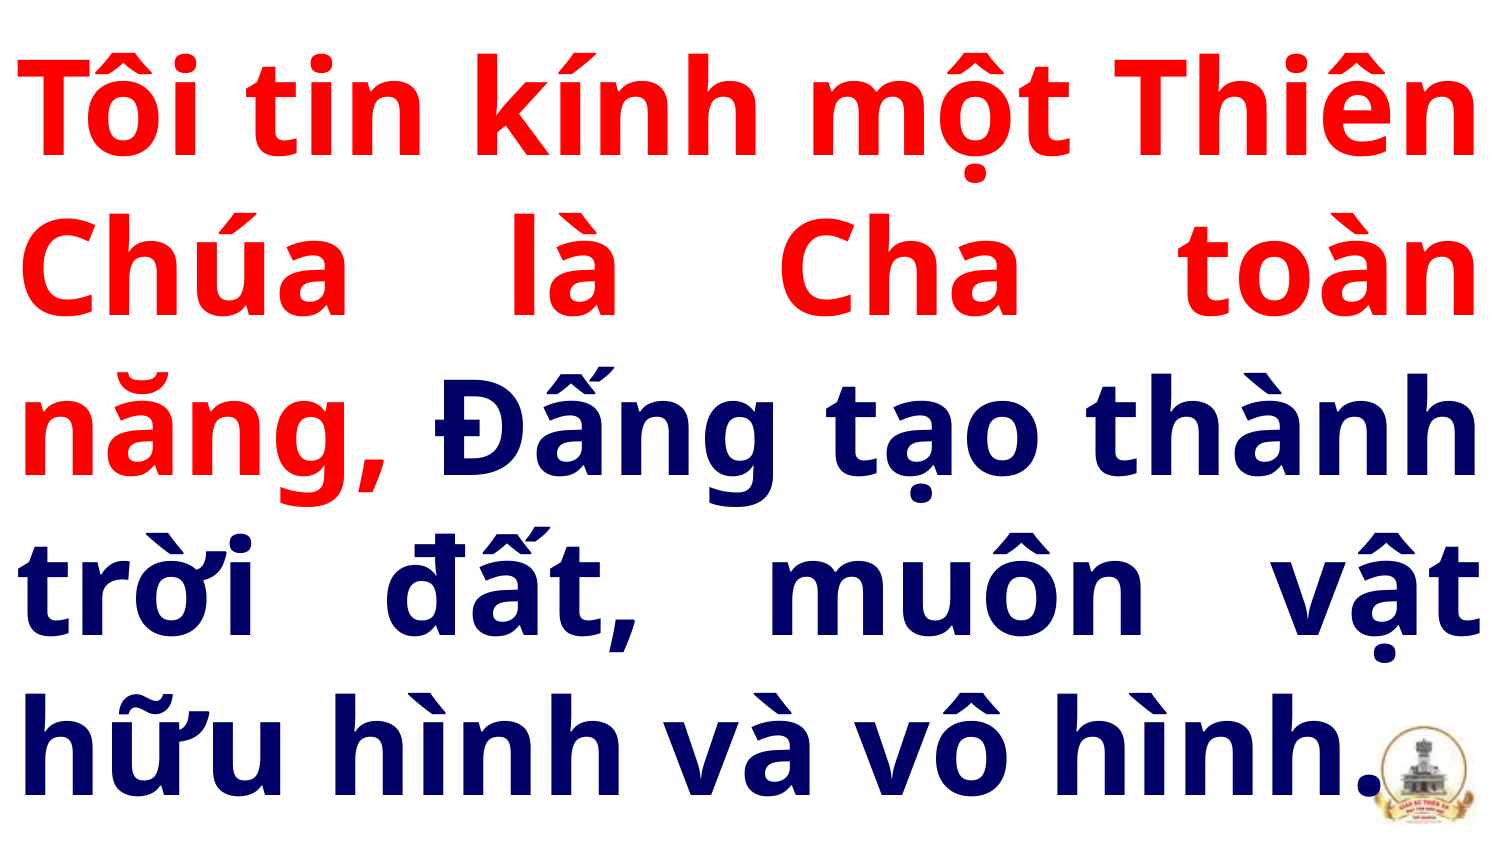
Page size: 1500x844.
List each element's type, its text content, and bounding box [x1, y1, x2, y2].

title Tôi tin kính một Thiên Chúa là Cha toàn năng, Đấng tạo thành trời đất, muôn vật hữu hình và vô hình. [0, 0, 1500, 844]
